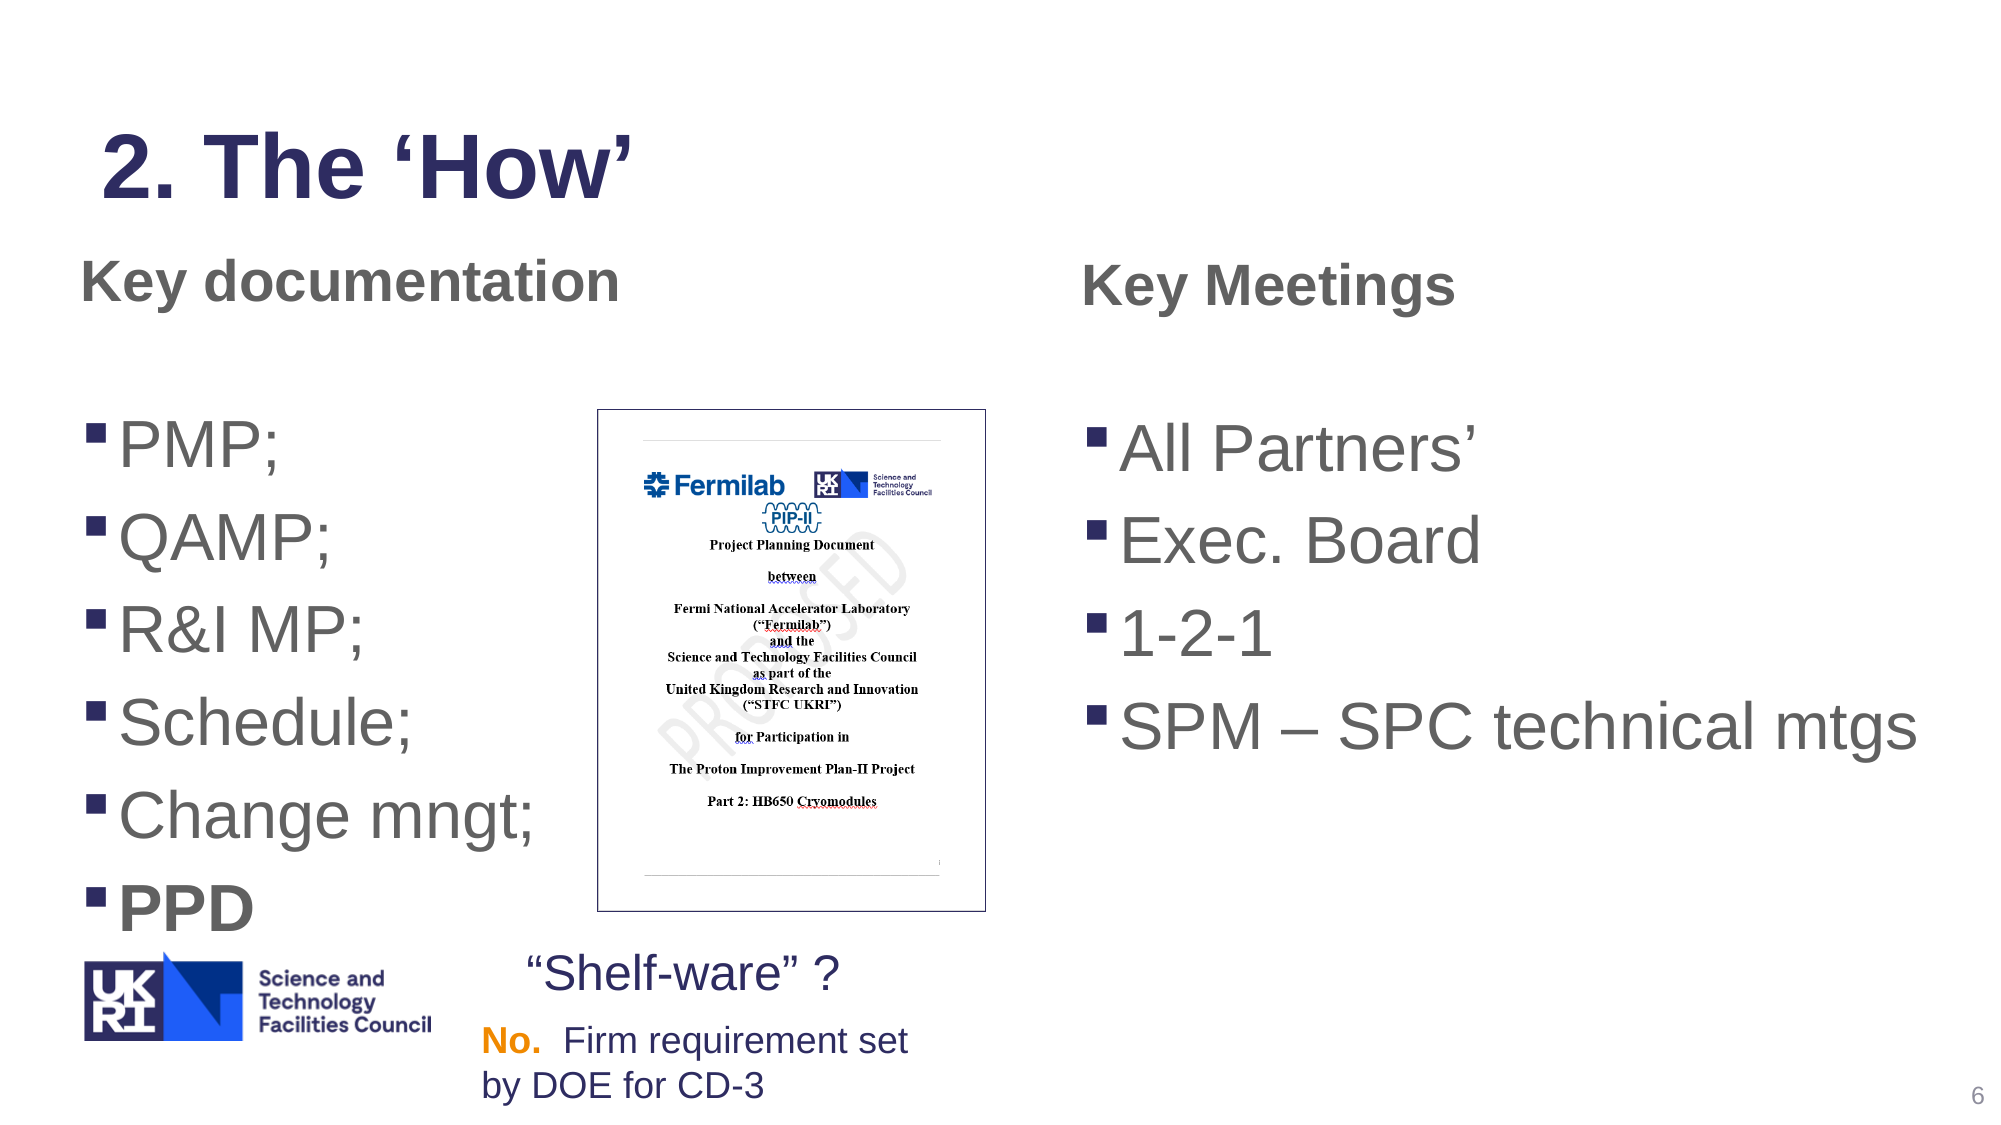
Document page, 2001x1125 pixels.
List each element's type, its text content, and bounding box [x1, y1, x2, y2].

picture [597, 409, 986, 912]
title 2. The ‘How’ [86, 59, 1812, 278]
text_box “Shelf-ware” ? [511, 932, 898, 1008]
text_box No. Firm requirement set by DOE for CD-3 [466, 1008, 949, 1114]
text_box Key documentation PMP; QAMP; R&I MP; Schedule; Change mngt; PPD [66, 243, 1029, 1125]
text_box Key Meetings All Partners’ Exec. Board 1-2-1 SPM – SPC technical mtgs [1066, 247, 1962, 1125]
slide_number 6 [1962, 1065, 2000, 1125]
